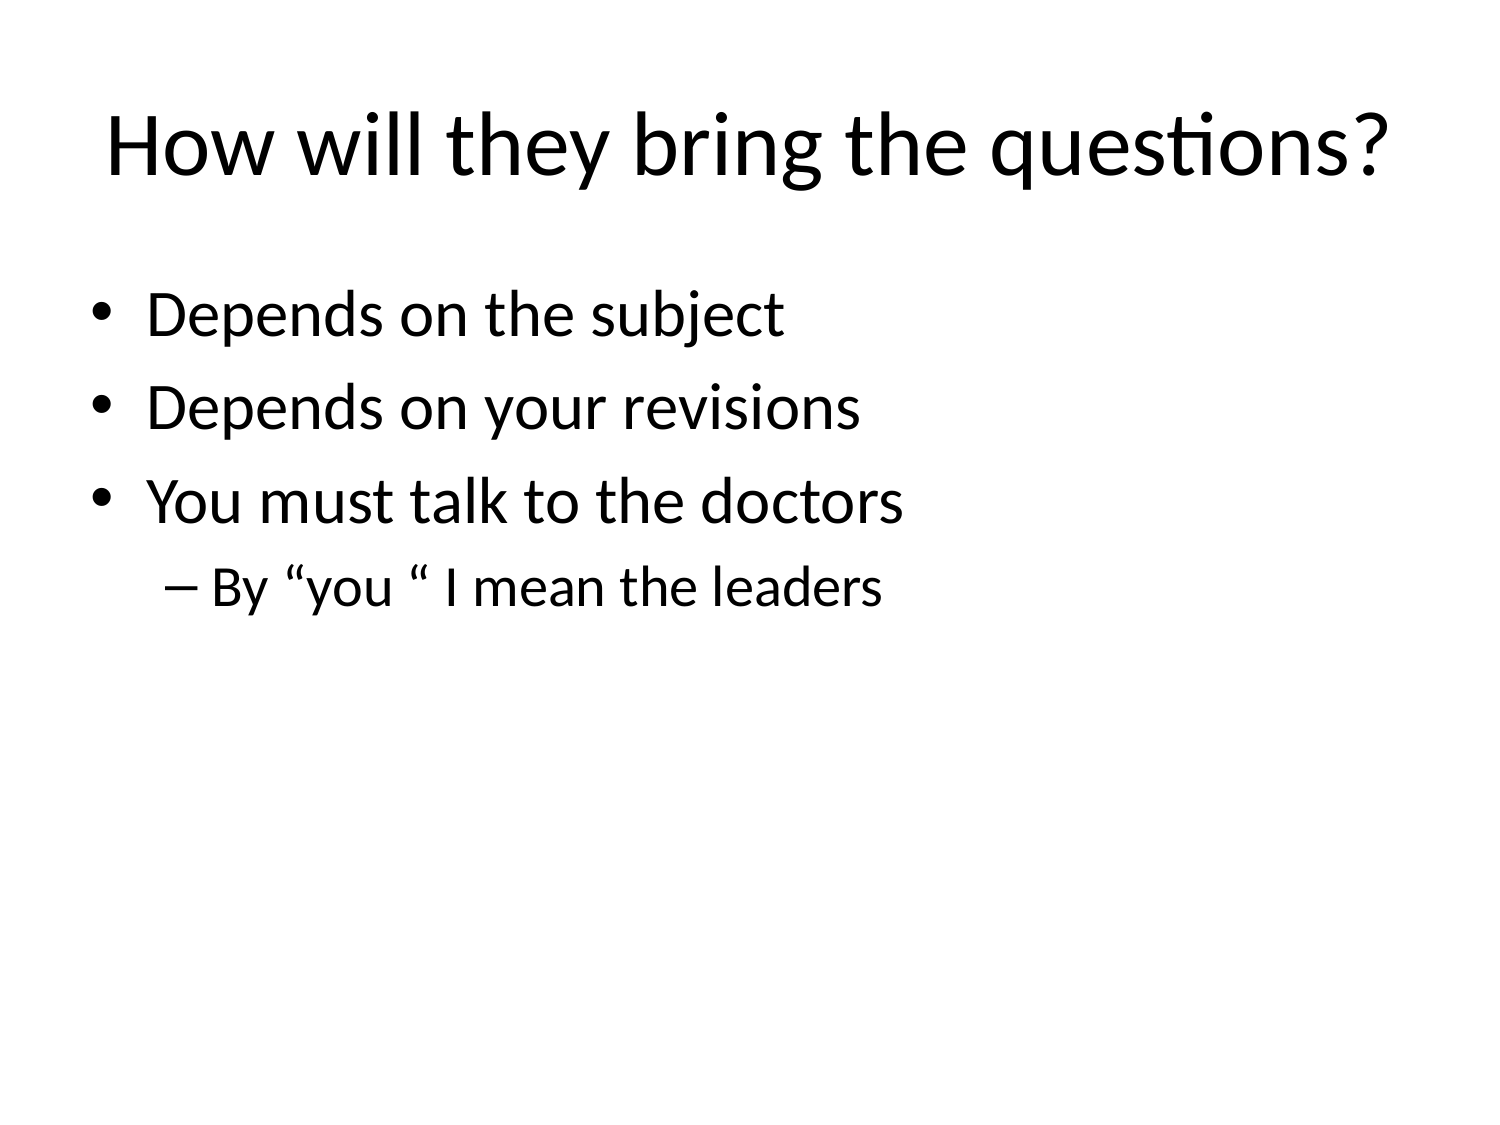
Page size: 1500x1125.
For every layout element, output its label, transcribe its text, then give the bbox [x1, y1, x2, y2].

title How will they bring the questions? [75, 45, 1425, 233]
list Depends on the subject Depends on your revisions You must talk to the doctors By “you “ I mean the leaders [75, 262, 1425, 1005]
